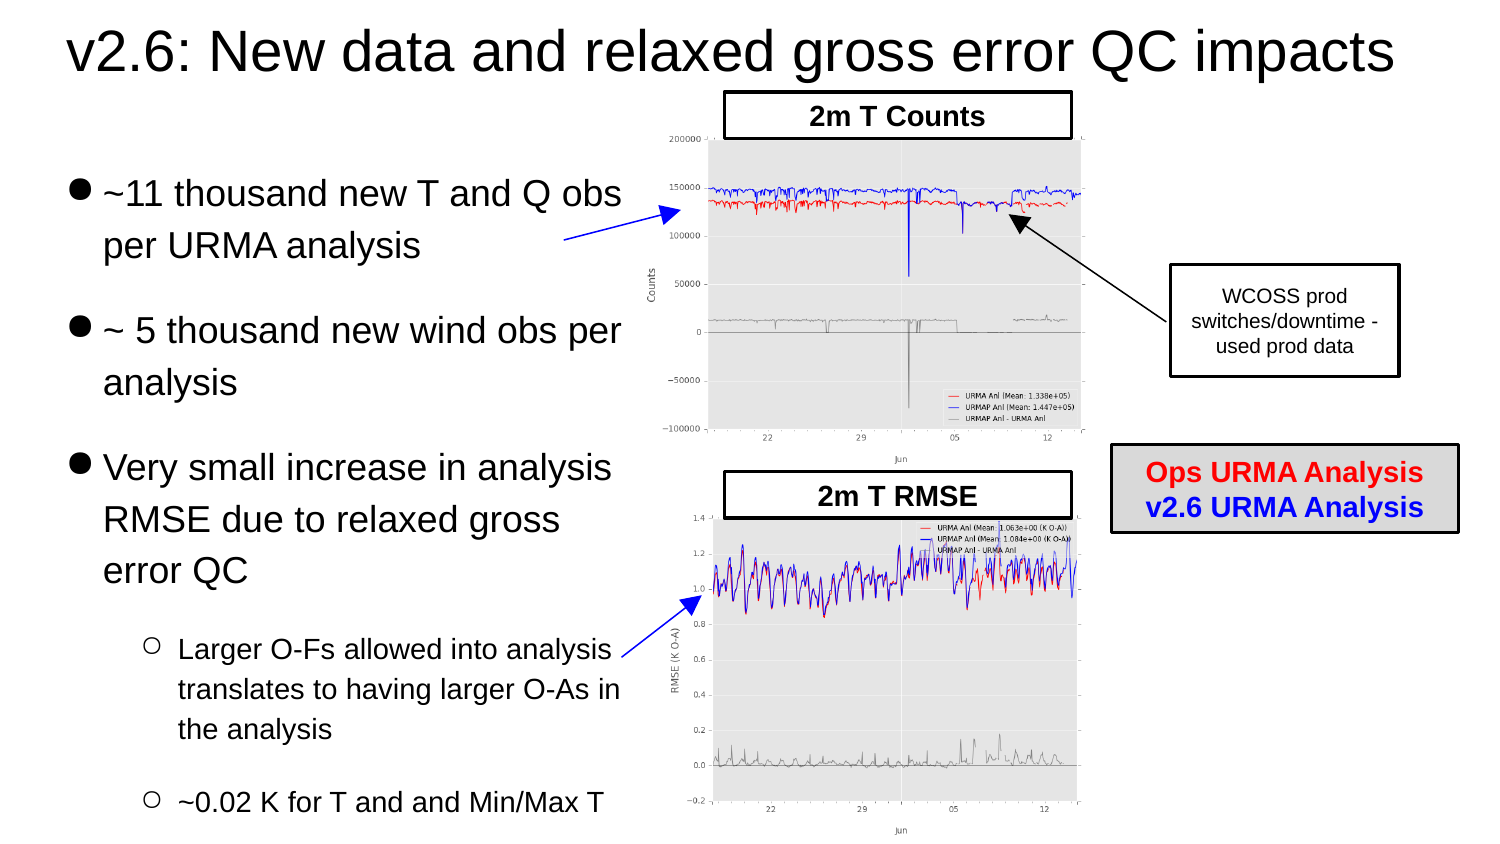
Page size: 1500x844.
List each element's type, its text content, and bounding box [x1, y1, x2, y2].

text_box WCOSS prod switches/downtime - used prod data [1170, 264, 1400, 377]
text_box Ops URMA Analysis v2.6 URMA Analysis [1111, 444, 1459, 533]
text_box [621, 595, 702, 658]
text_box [563, 209, 682, 241]
list ~11 thousand new T and Q obs per URMA analysis ~ 5 thousand new wind obs per analysis Very small increase in analysis RMSE due to relaxed gross error QC Larger O-Fs allowed into analysis translates to having larger O-As in the analysis ~0.02 K for T and and Min/Max T ~0.04 g/kg for specific humidity [12, 147, 643, 794]
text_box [1008, 213, 1167, 323]
picture [653, 482, 1124, 836]
text_box 2m T Counts [724, 92, 1072, 102]
picture [647, 103, 1130, 465]
text_box 2m T RMSE [724, 473, 1072, 481]
title v2.6: New data and relaxed gross error QC impacts [51, 0, 1449, 92]
